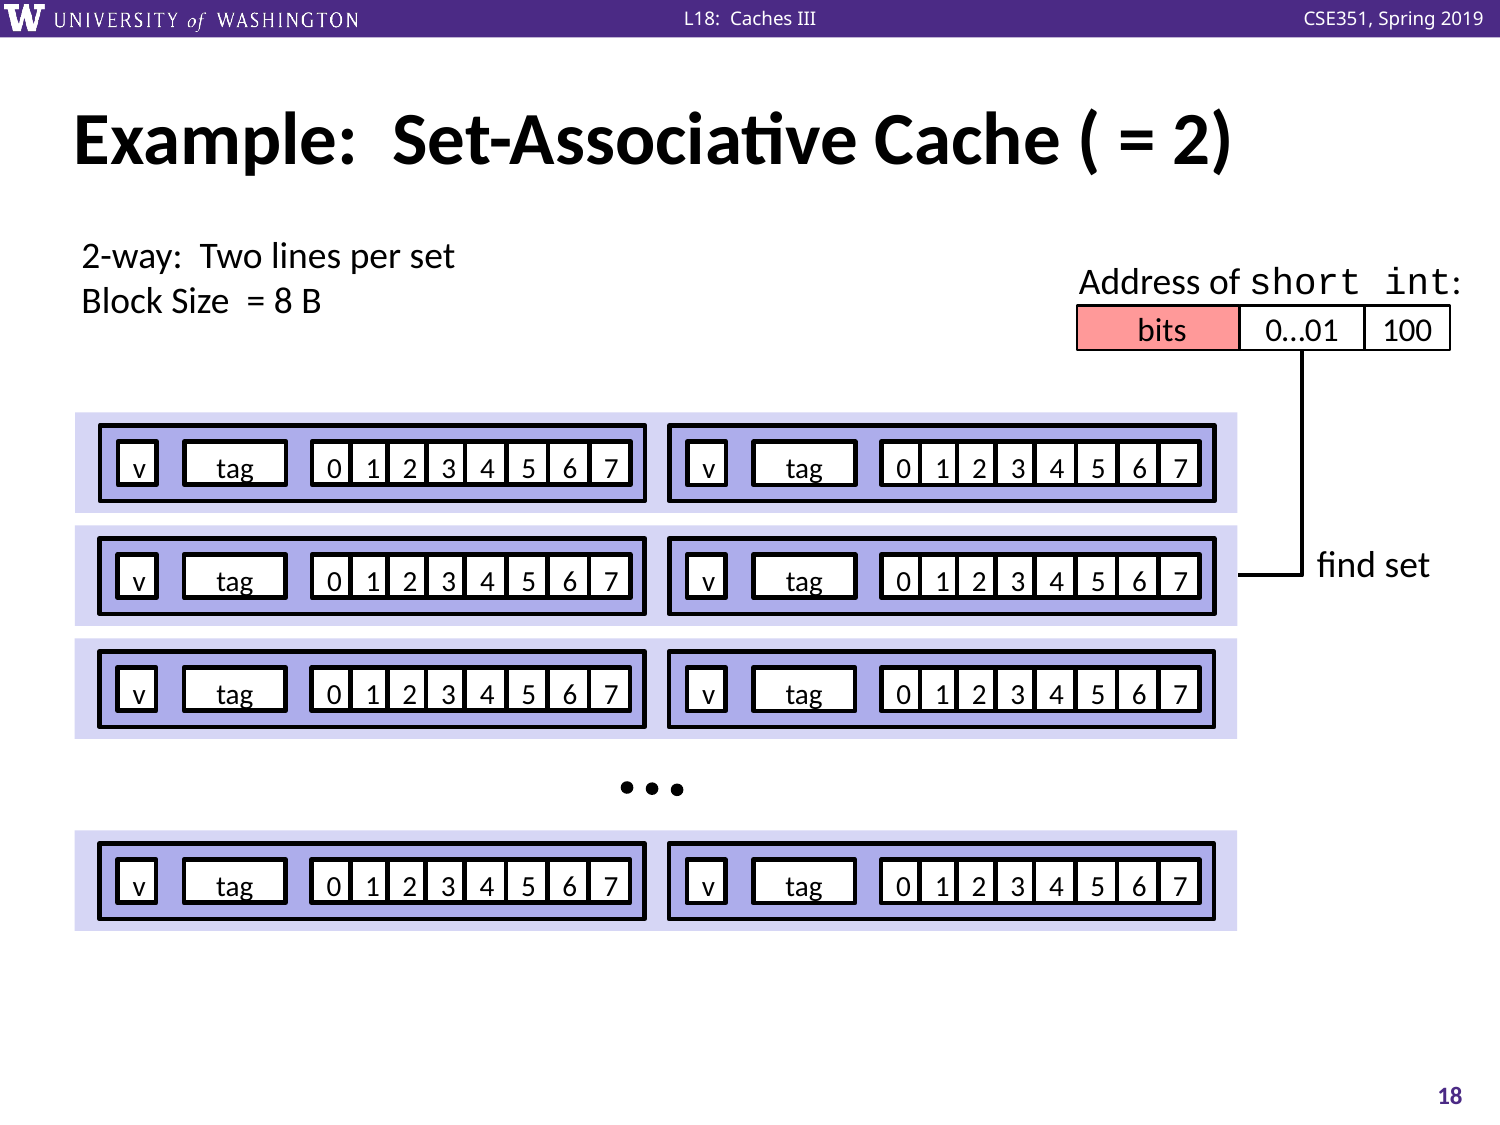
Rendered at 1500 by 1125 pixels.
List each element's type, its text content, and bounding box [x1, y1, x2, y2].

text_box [1241, 430, 1383, 496]
slide_number 18 [1400, 1065, 1500, 1125]
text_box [74, 638, 1238, 740]
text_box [74, 412, 1238, 514]
text_box Address of short int: [1064, 249, 1477, 310]
text_box find set [1302, 532, 1446, 593]
text_box 100 [1364, 310, 1450, 350]
text_box 0…01 [1239, 310, 1364, 350]
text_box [626, 787, 688, 791]
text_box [74, 525, 1238, 627]
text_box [74, 830, 1238, 932]
picture [4, 4, 358, 32]
